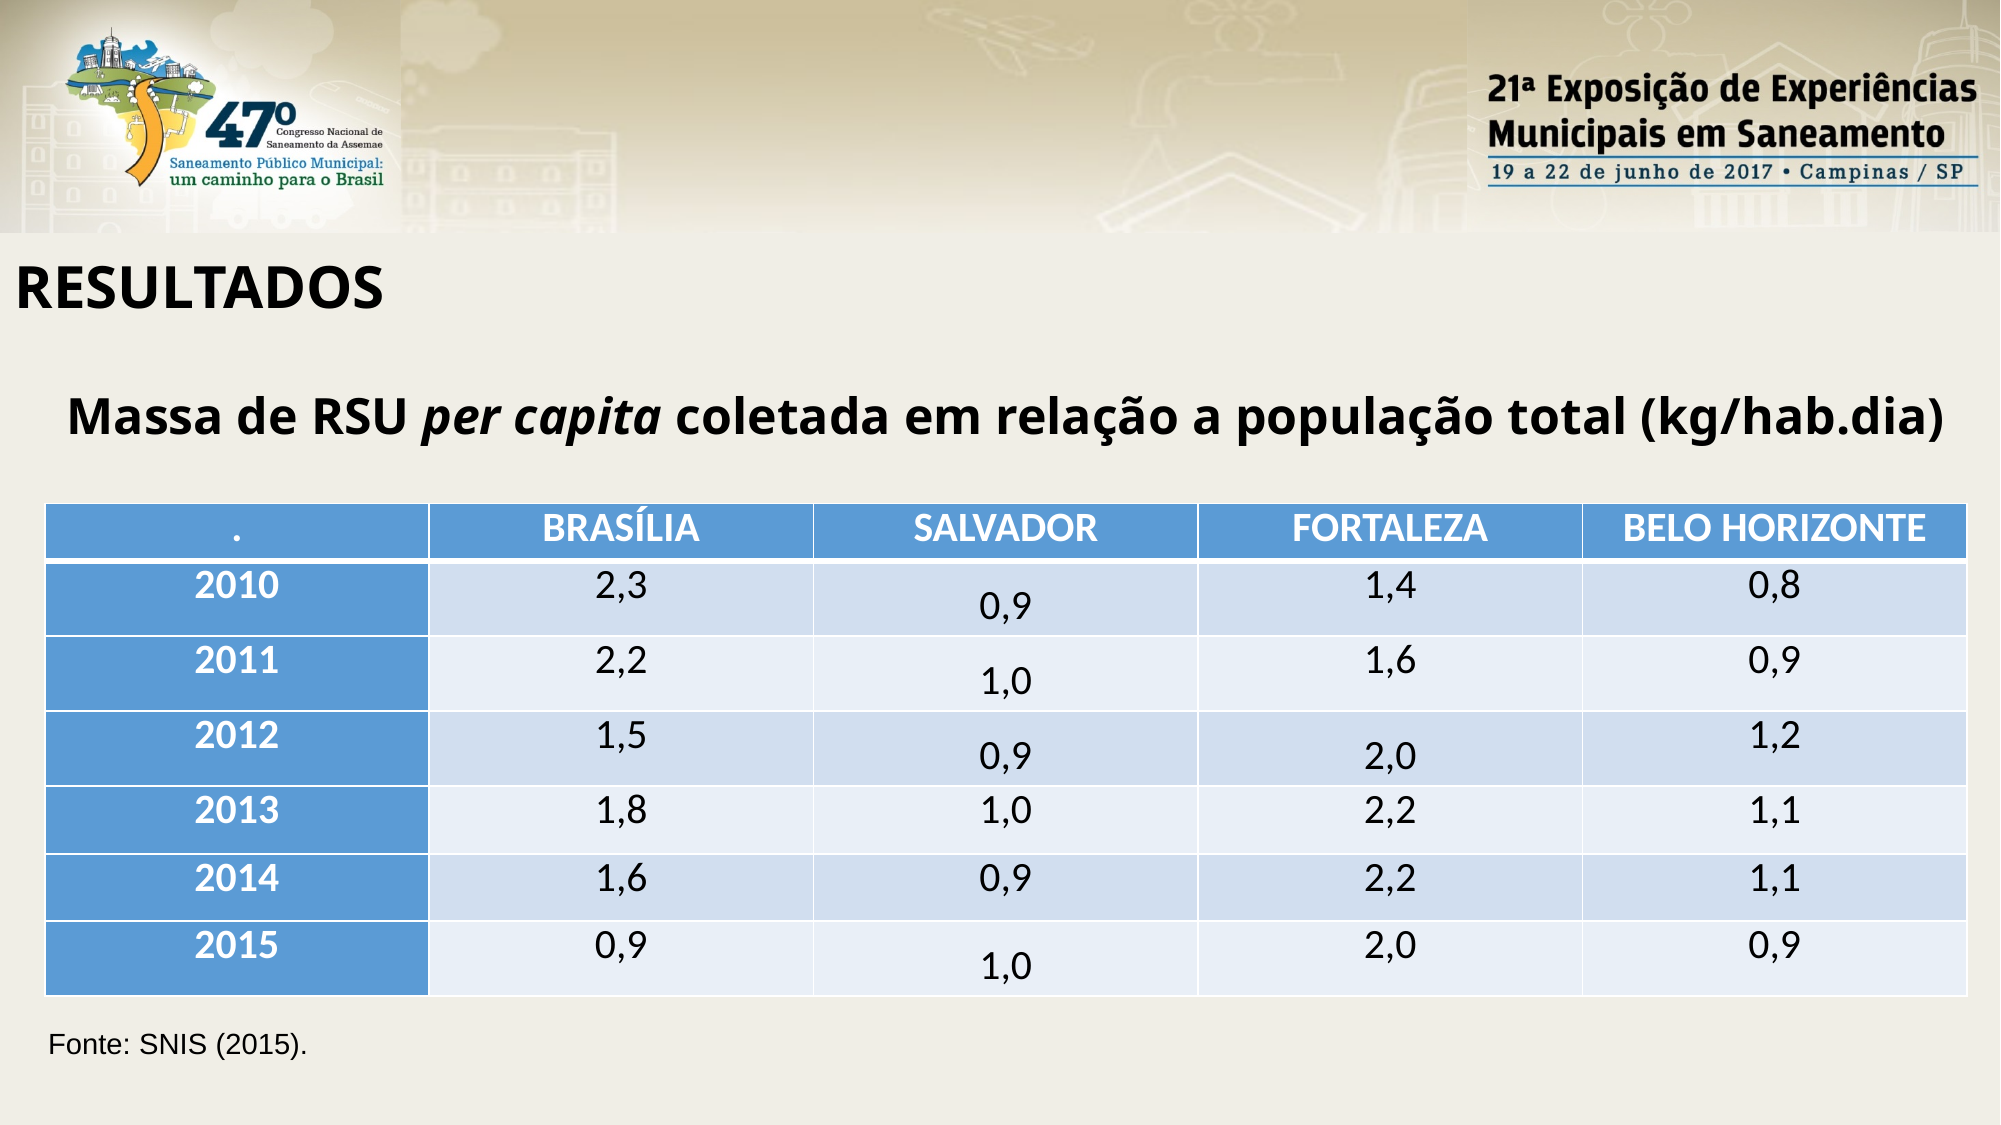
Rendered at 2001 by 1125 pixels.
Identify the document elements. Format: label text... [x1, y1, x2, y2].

table_cell 0,9 [1583, 922, 1966, 995]
table_cell 0,9 [814, 712, 1197, 785]
table_cell 2012 [46, 712, 428, 785]
table_cell 1,0 [814, 637, 1197, 710]
table_cell 2013 [46, 787, 428, 853]
table_cell 1,2 [1583, 712, 1966, 785]
table_cell 1,4 [1199, 564, 1582, 635]
table_header BELO HORIZONTE [1583, 504, 1966, 558]
table_cell 0,8 [1583, 564, 1966, 635]
table_cell 0,9 [430, 922, 813, 995]
table_cell 2,3 [430, 564, 813, 635]
table_cell 0,9 [814, 855, 1197, 920]
table_cell 1,0 [814, 787, 1197, 853]
table_cell 2015 [46, 922, 428, 995]
table_header BRASÍLIA [430, 504, 813, 558]
table_cell 2011 [46, 637, 428, 710]
text_box Fonte: SNIS (2015). [33, 1018, 324, 1068]
table_cell 2,0 [1199, 922, 1582, 995]
picture [0, 0, 2000, 233]
table_cell 2,0 [1199, 712, 1582, 785]
table_cell 2014 [46, 855, 428, 920]
table_cell 0,9 [1583, 637, 1966, 710]
table_cell 2,2 [1199, 855, 1582, 920]
table_cell 0,9 [814, 564, 1197, 635]
table_cell 2,2 [1199, 787, 1582, 853]
table_header FORTALEZA [1199, 504, 1582, 558]
table_cell 1,6 [1199, 637, 1582, 710]
table_cell 1,1 [1583, 787, 1966, 853]
text_box Massa de RSU per capita coletada em relação a população total (kg/hab.dia) [44, 347, 1968, 452]
table_cell 2010 [46, 564, 428, 635]
text_box RESULTADOS [0, 242, 684, 328]
table_cell 1,0 [814, 922, 1197, 995]
table_cell 2,2 [430, 637, 813, 710]
table_cell 1,1 [1583, 855, 1966, 920]
table_header SALVADOR [814, 504, 1197, 558]
table_cell 1,8 [430, 787, 813, 853]
table_cell 1,5 [430, 712, 813, 785]
table_header . [46, 504, 428, 558]
table_cell 1,6 [430, 855, 813, 920]
